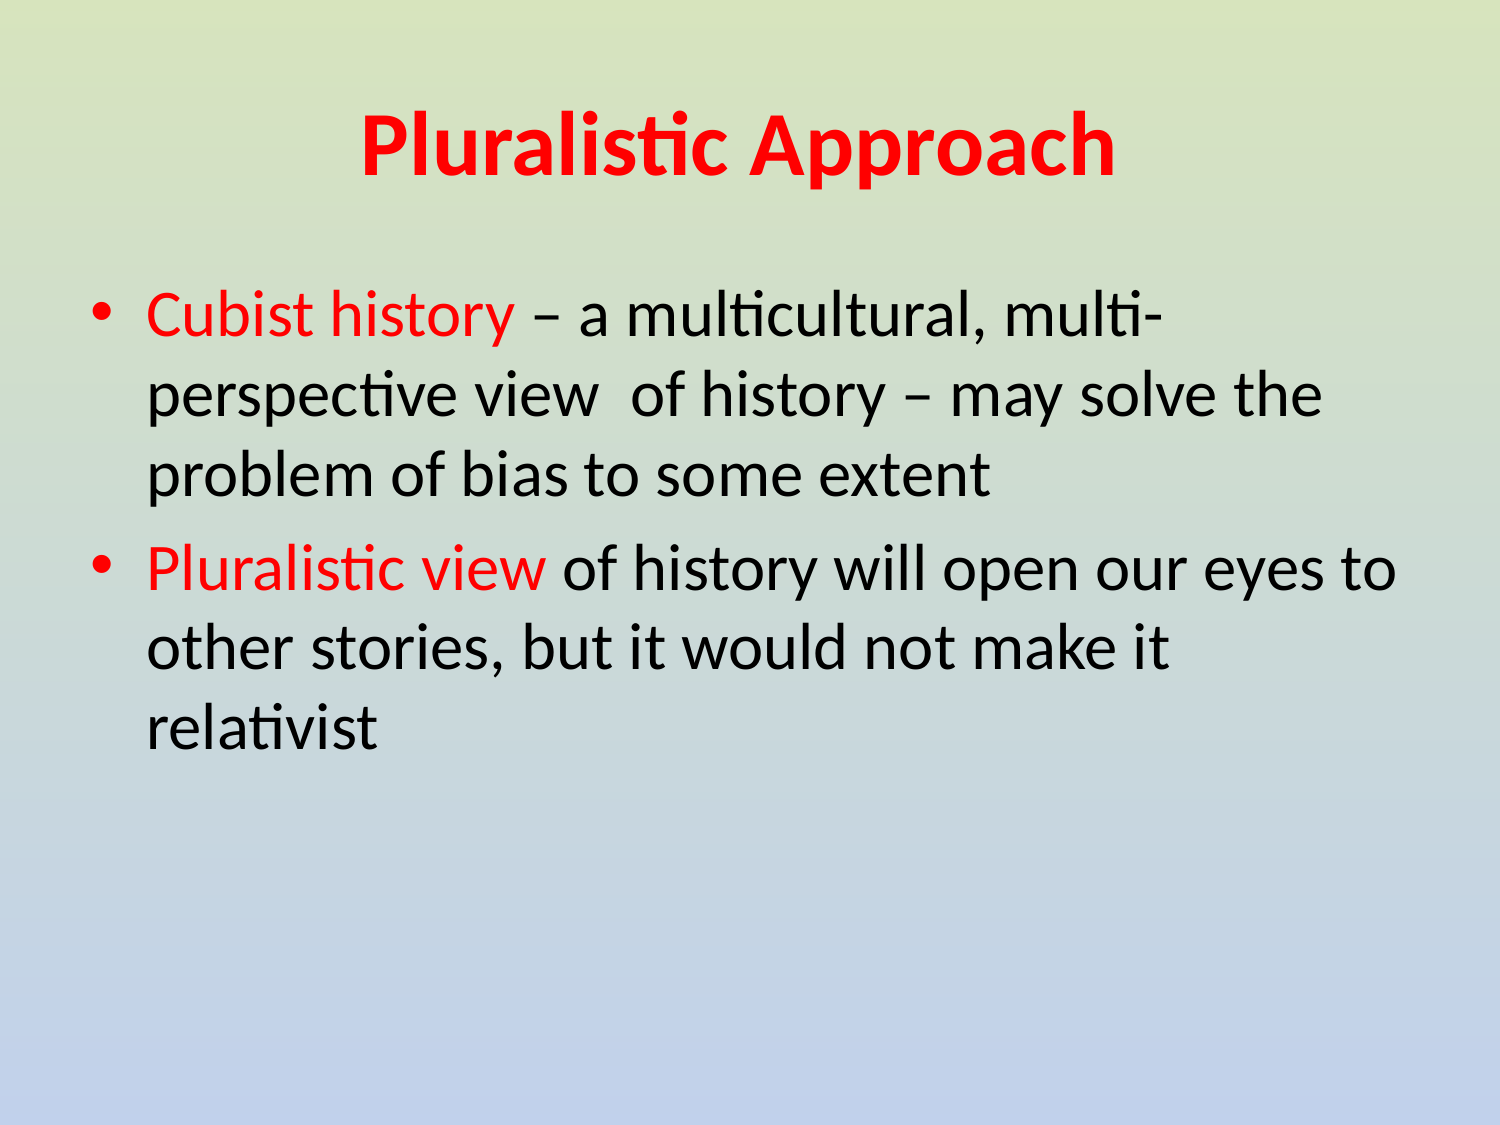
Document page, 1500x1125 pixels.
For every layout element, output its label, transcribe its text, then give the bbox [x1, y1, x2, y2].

list Cubist history – a multicultural, multi-perspective view of history – may solve the problem of bias to some extent Pluralistic view of history will open our eyes to other stories, but it would not make it relativist [75, 262, 1425, 1005]
title Pluralistic Approach [75, 45, 1425, 233]
